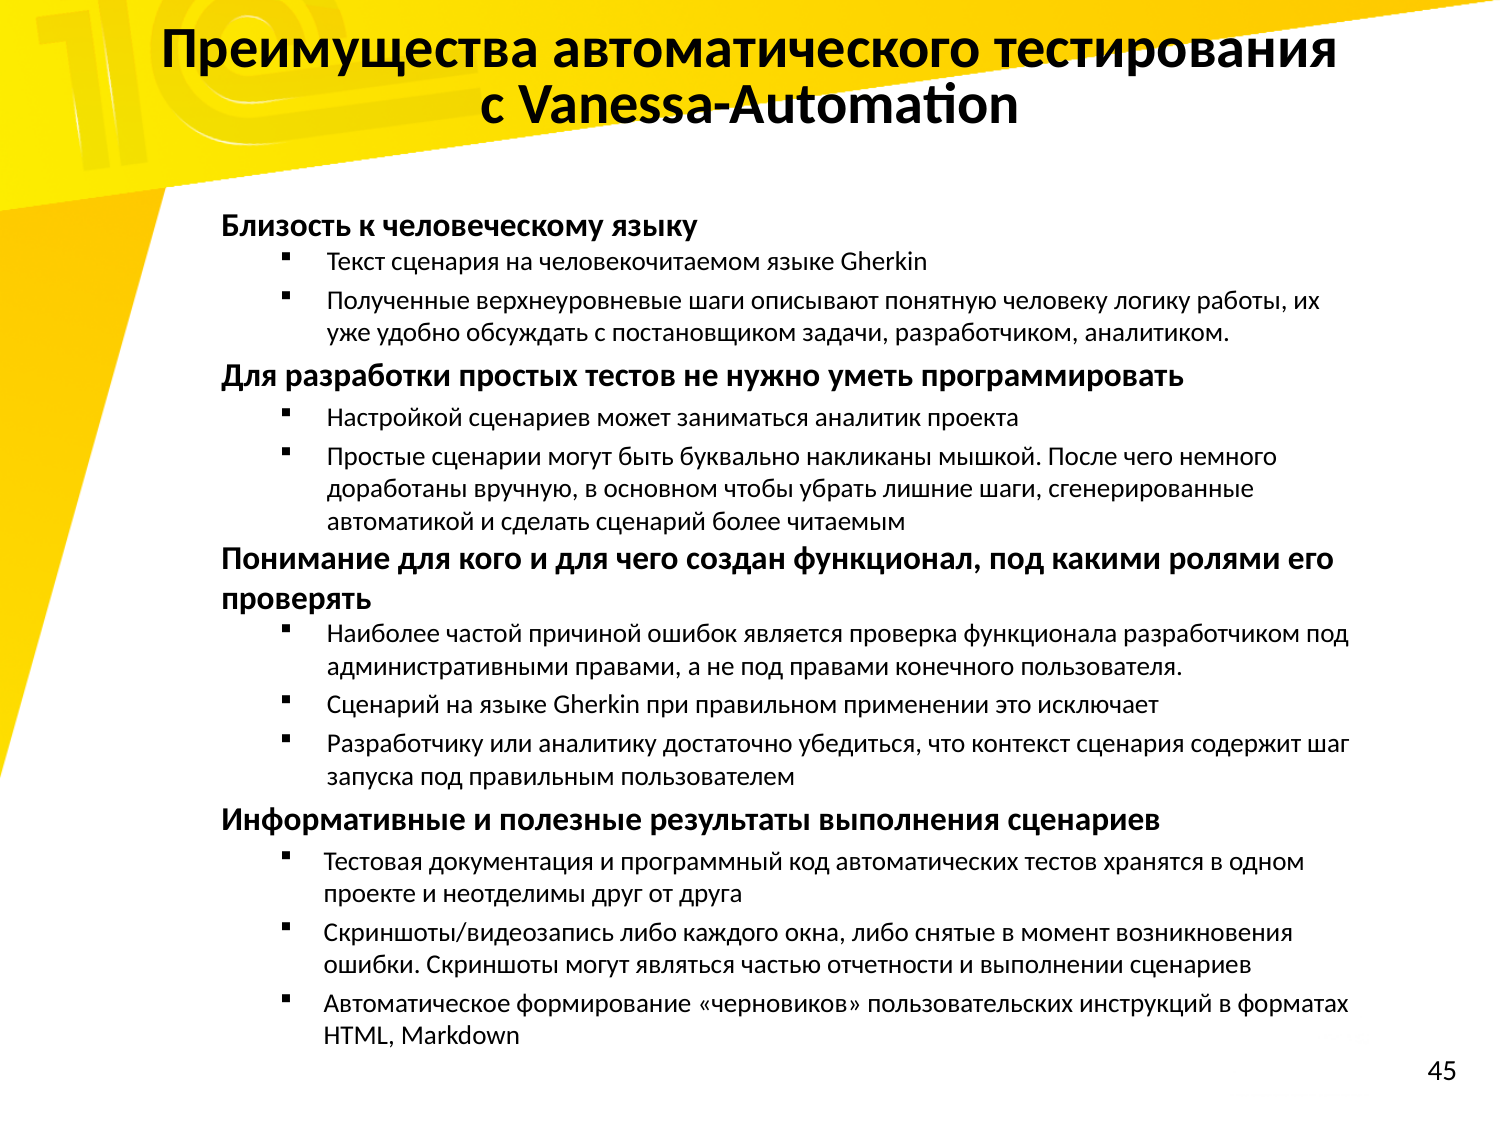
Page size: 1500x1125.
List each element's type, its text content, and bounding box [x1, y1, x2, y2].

picture [0, 154, 1500, 1125]
slide_number 45 [1122, 1044, 1473, 1123]
text_box Преимущества автоматического тестирования с Vanessa-Automation [0, 3, 1500, 154]
text_box Близость к человеческому языку Текст сценария на человекочитаемом языке Gherkin Полученные верхнеуровневые шаги описывают понятную человеку логику работы, их уже удобно обсуждать с постановщиком задачи, разработчиком, аналитиком. Для разработки простых тестов не нужно уметь программировать Настройкой сценариев может заниматься аналитик проекта Простые сценарии могут быть буквально накликаны мышкой. После чего немного доработаны вручную, в основном чтобы убрать лишние шаги, сгенерированные автоматикой и сделать сценарий более читаемым Понимание для кого и для чего создан функционал, под какими ролями его проверять Наиболее частой причиной ошибок является проверка функционала разработчиком под административными правами, а не под правами конечного пользователя. Сценарий на языке Gherkin при правильном применении это исключает Разработчику или аналитику достаточно убедиться, что контекст сценария содержит шаг запуска под правильным пользователем Информативные и полезные результаты выполнения сценариев Тестовая документация и программный код автоматических тестов хранятся в одном проекте и неотделимы друг от друга Скриншоты/видеозапись либо каждого окна, либо снятые в момент возникновения ошибки. Скриншоты могут являться частью отчетности и выполнении сценариев Автоматическое формирование «черновиков» пользовательских инструкций в форматах HTML, Markdown [206, 196, 1376, 1058]
